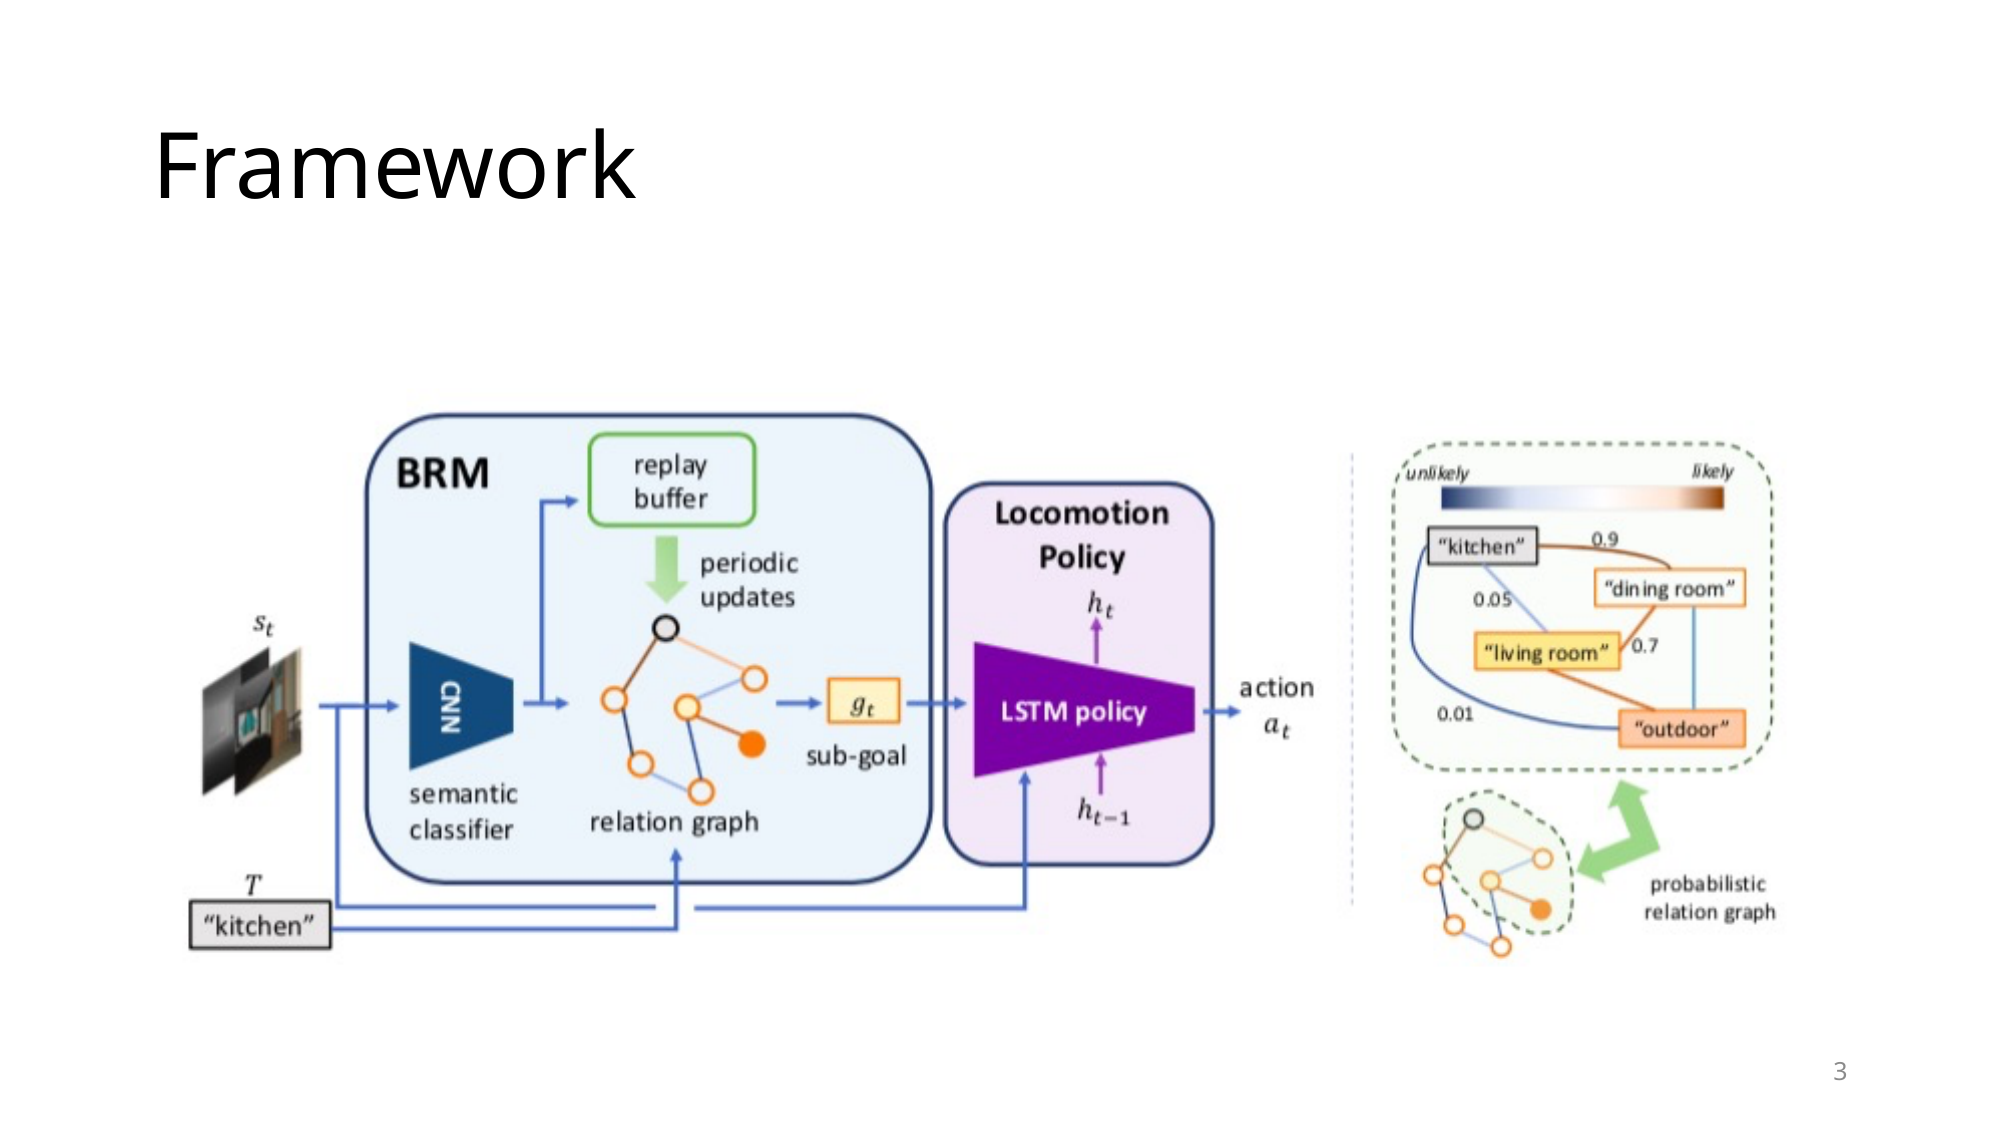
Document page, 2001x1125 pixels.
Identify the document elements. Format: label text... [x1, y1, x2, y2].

title Framework [137, 59, 1863, 278]
slide_number 3 [1412, 1042, 1863, 1103]
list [119, 325, 1845, 975]
